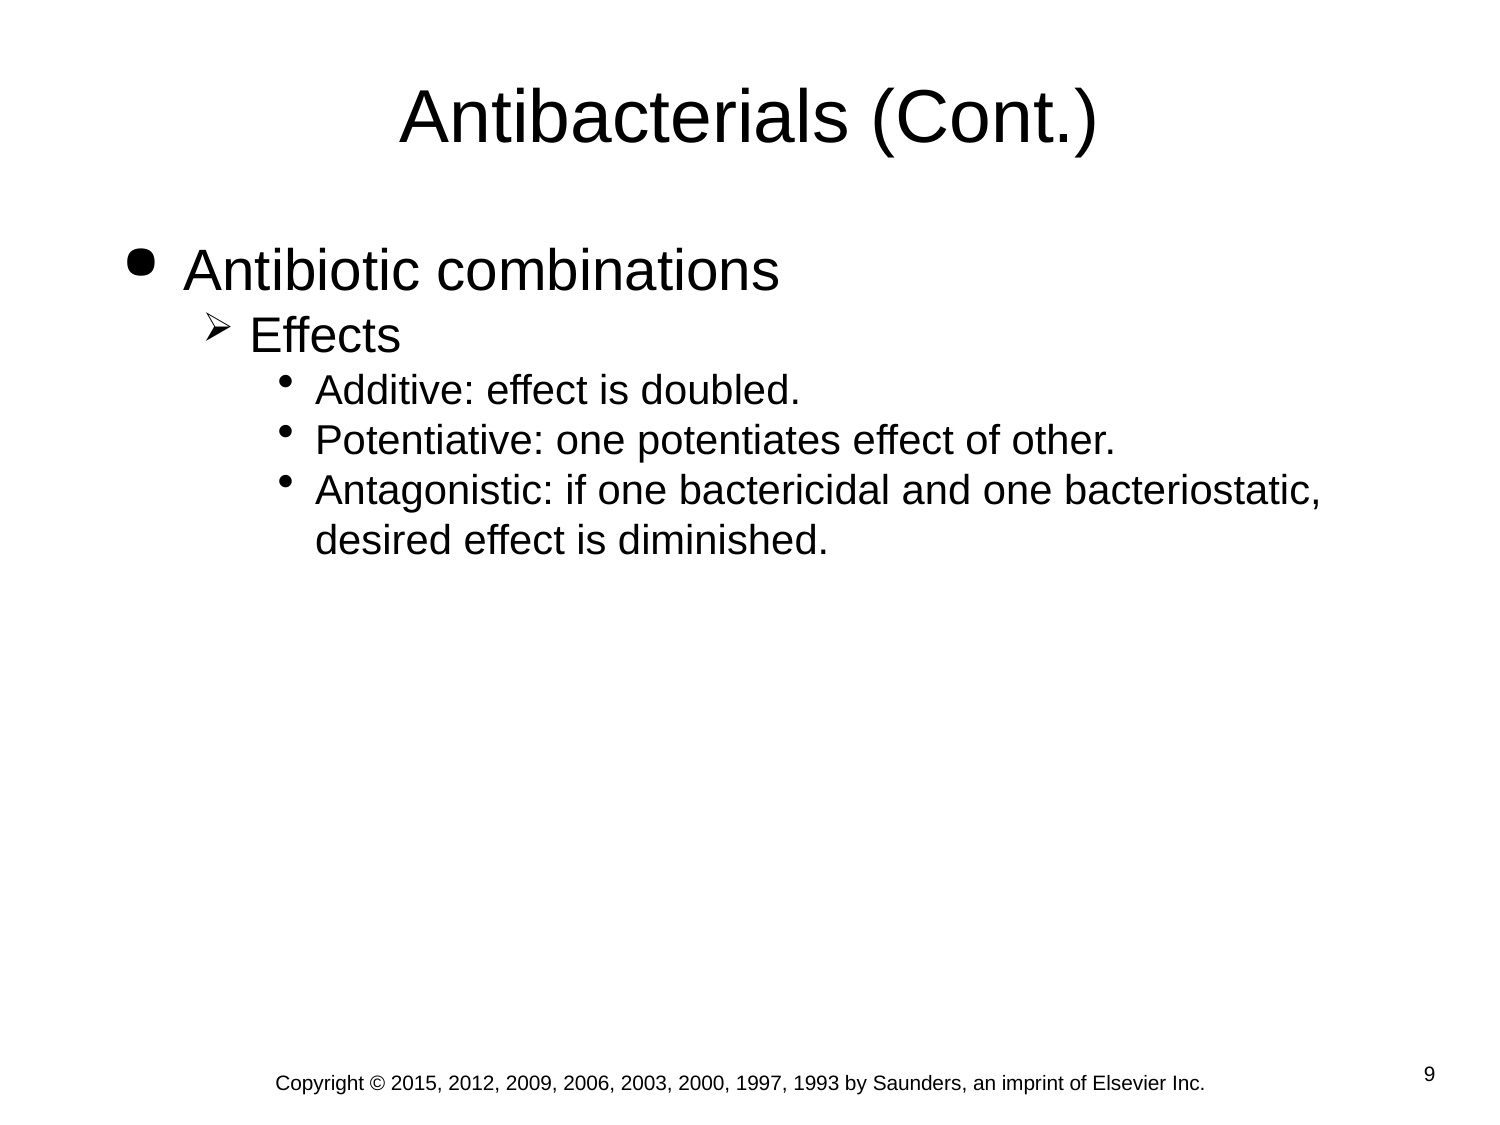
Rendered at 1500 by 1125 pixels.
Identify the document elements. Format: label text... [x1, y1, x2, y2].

title Antibacterials (Cont.) [112, 0, 1388, 224]
list Antibiotic combinations Effects Additive: effect is doubled. Potentiative: one potentiates effect of other. Antagonistic: if one bactericidal and one bacteriostatic, desired effect is diminished. [112, 224, 1388, 1000]
footer Copyright © 2015, 2012, 2009, 2006, 2003, 2000, 1997, 1993 by Saunders, an imprint of Elsevier Inc. [256, 1062, 1225, 1125]
